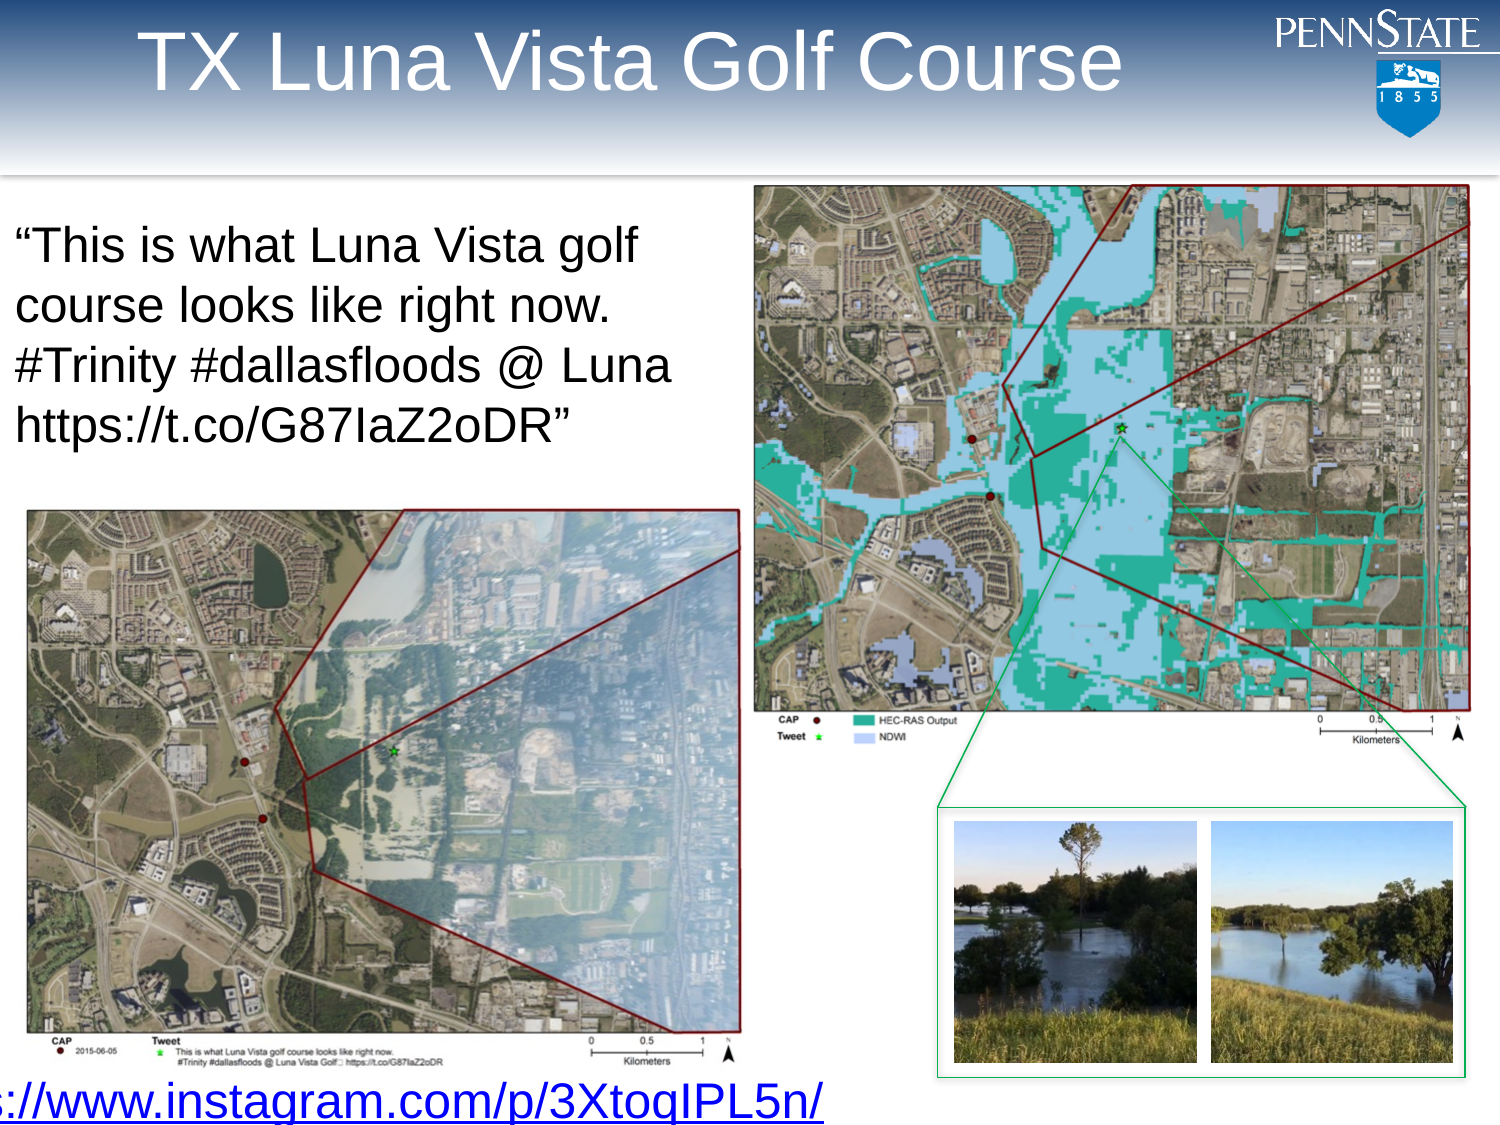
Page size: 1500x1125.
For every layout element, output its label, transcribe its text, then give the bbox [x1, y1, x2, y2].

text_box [937, 435, 1118, 808]
picture [1211, 821, 1453, 1063]
picture [1275, 9, 1500, 138]
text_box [1119, 435, 1467, 808]
text_box [937, 815, 1466, 1078]
text_box “This is what Luna Vista golf course looks like right now. #Trinity #dallasfloods @ Luna https://t.co/G87IaZ2oDR” [0, 205, 711, 461]
picture [19, 182, 1476, 1073]
title TX Luna Vista Golf Course [0, 0, 1263, 125]
picture [954, 821, 1197, 1063]
text_box https://www.instagram.com/p/3XtoqIPL5n/ [0, 1060, 840, 1125]
